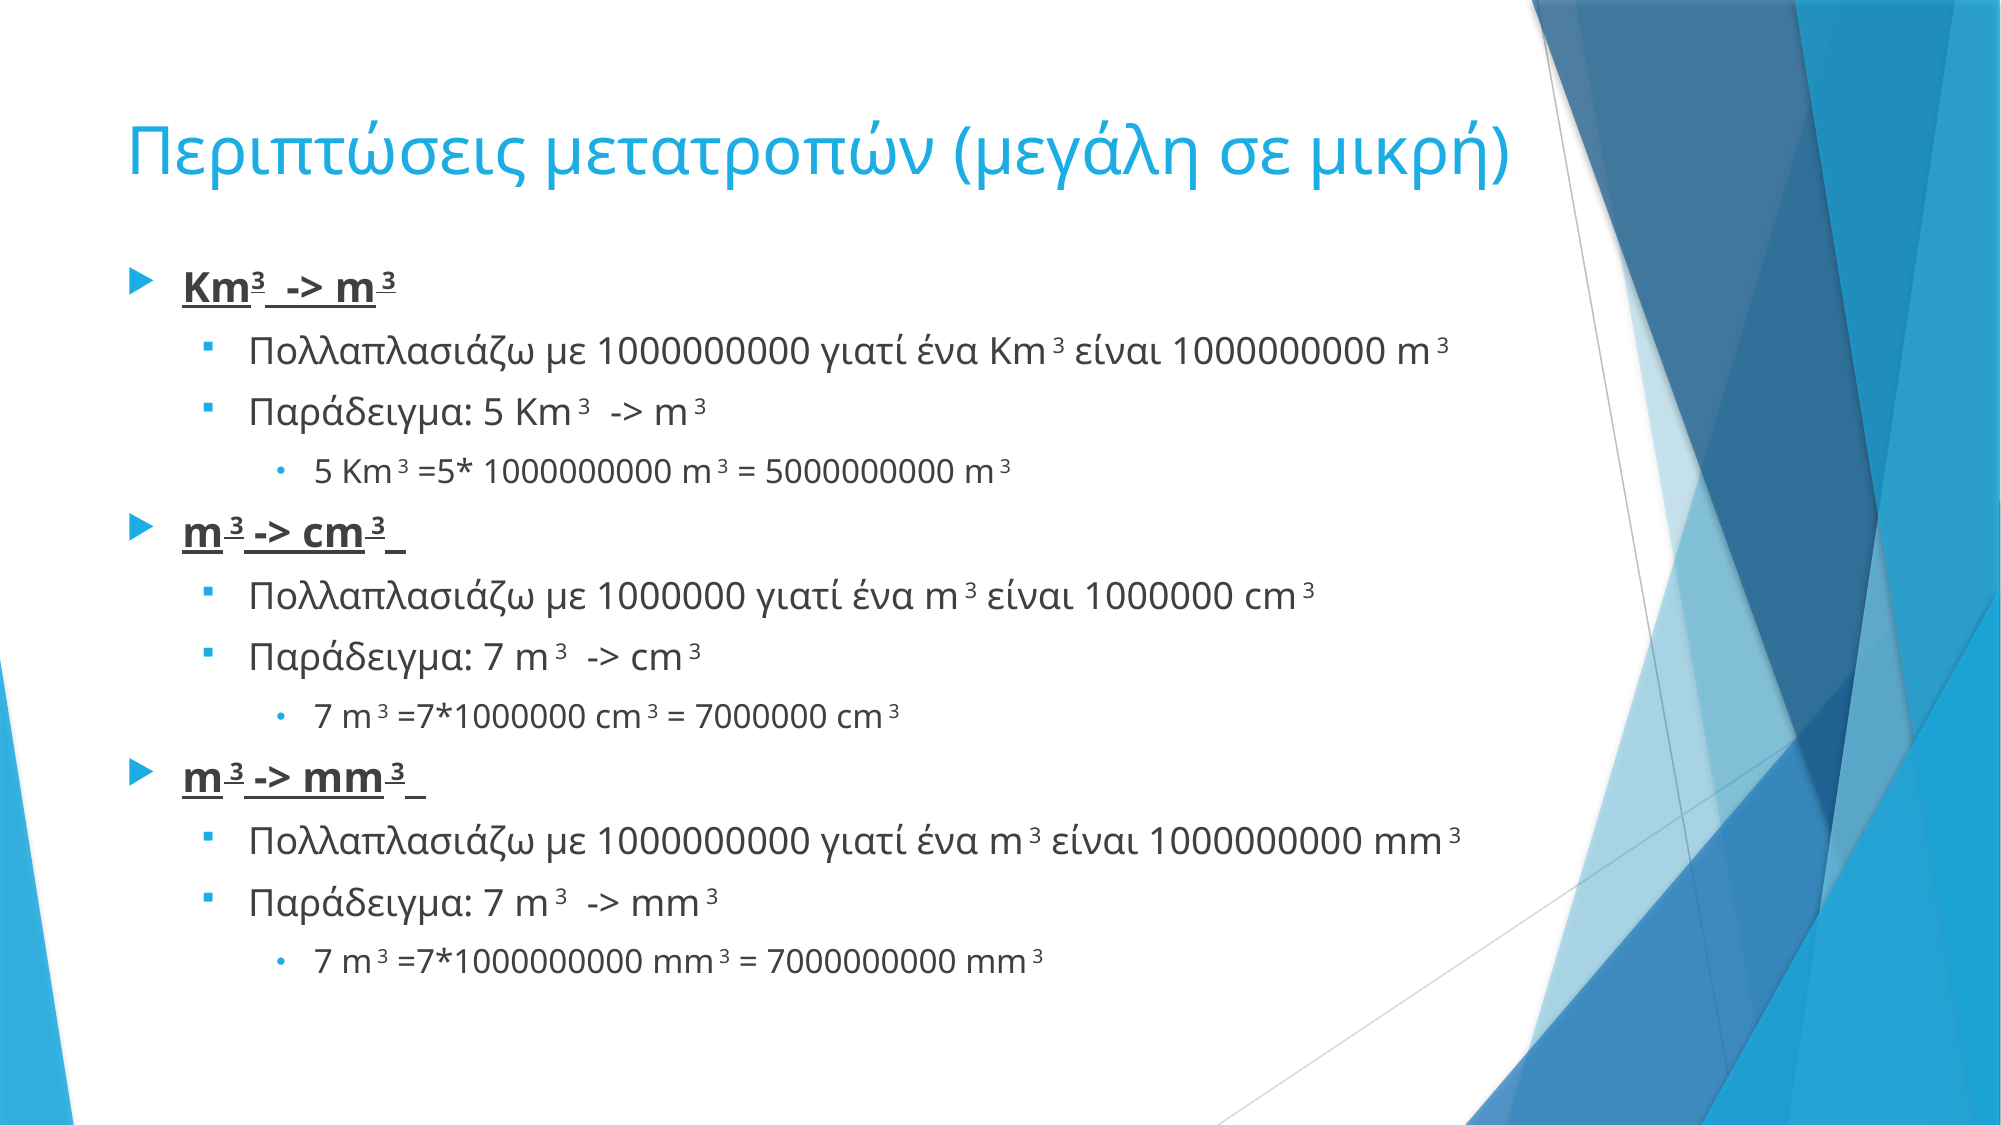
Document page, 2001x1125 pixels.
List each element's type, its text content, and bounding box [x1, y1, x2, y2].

title Περιπτώσεις μετατροπών (μεγάλη σε μικρή) [111, 99, 1575, 210]
list Km3 -> m 3 Πολλαπλασιάζω με 1000000000 γιατί ένα Km 3 είναι 1000000000 m 3 Παράδειγμα: 5 Km 3 -> m 3 5 Km 3 =5* 1000000000 m 3 = 5000000000 m 3 m 3 -> cm 3 Πολλαπλασιάζω με 1000000 γιατί ένα m 3 είναι 1000000 cm 3 Παράδειγμα: 7 m 3 -> cm 3 7 m 3 =7*1000000 cm 3 = 7000000 cm 3 m 3 -> mm 3 Πολλαπλασιάζω με 1000000000 γιατί ένα m 3 είναι 1000000000 mm 3 Παράδειγμα: 7 m 3 -> mm 3 7 m 3 =7*1000000000 mm 3 = 7000000000 mm 3 [111, 258, 1522, 992]
